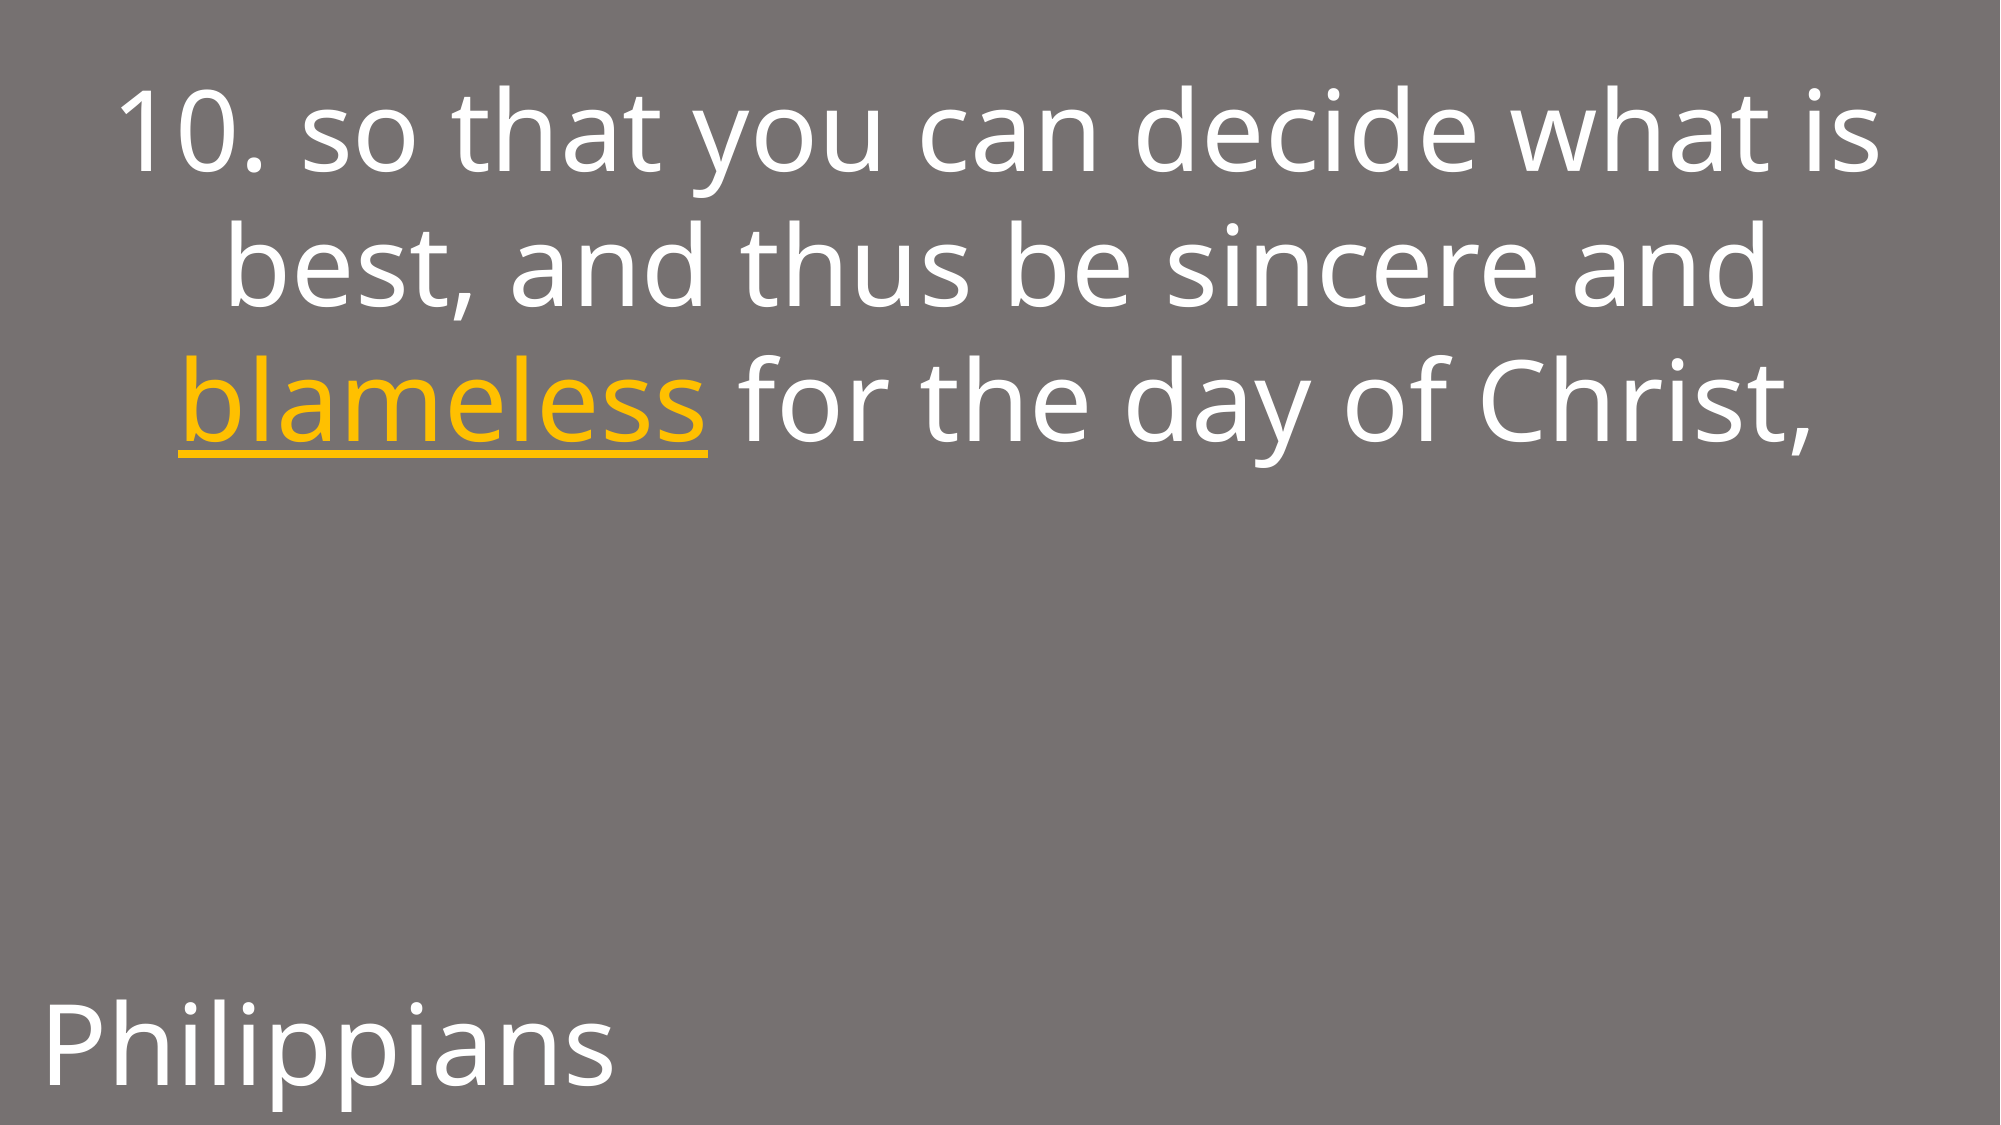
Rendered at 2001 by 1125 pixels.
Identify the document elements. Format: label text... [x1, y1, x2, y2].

text_box 10. so that you can decide what is best, and thus be sincere and blameless for the day of Christ, [24, 51, 1972, 472]
text_box Philippians [24, 965, 870, 1116]
